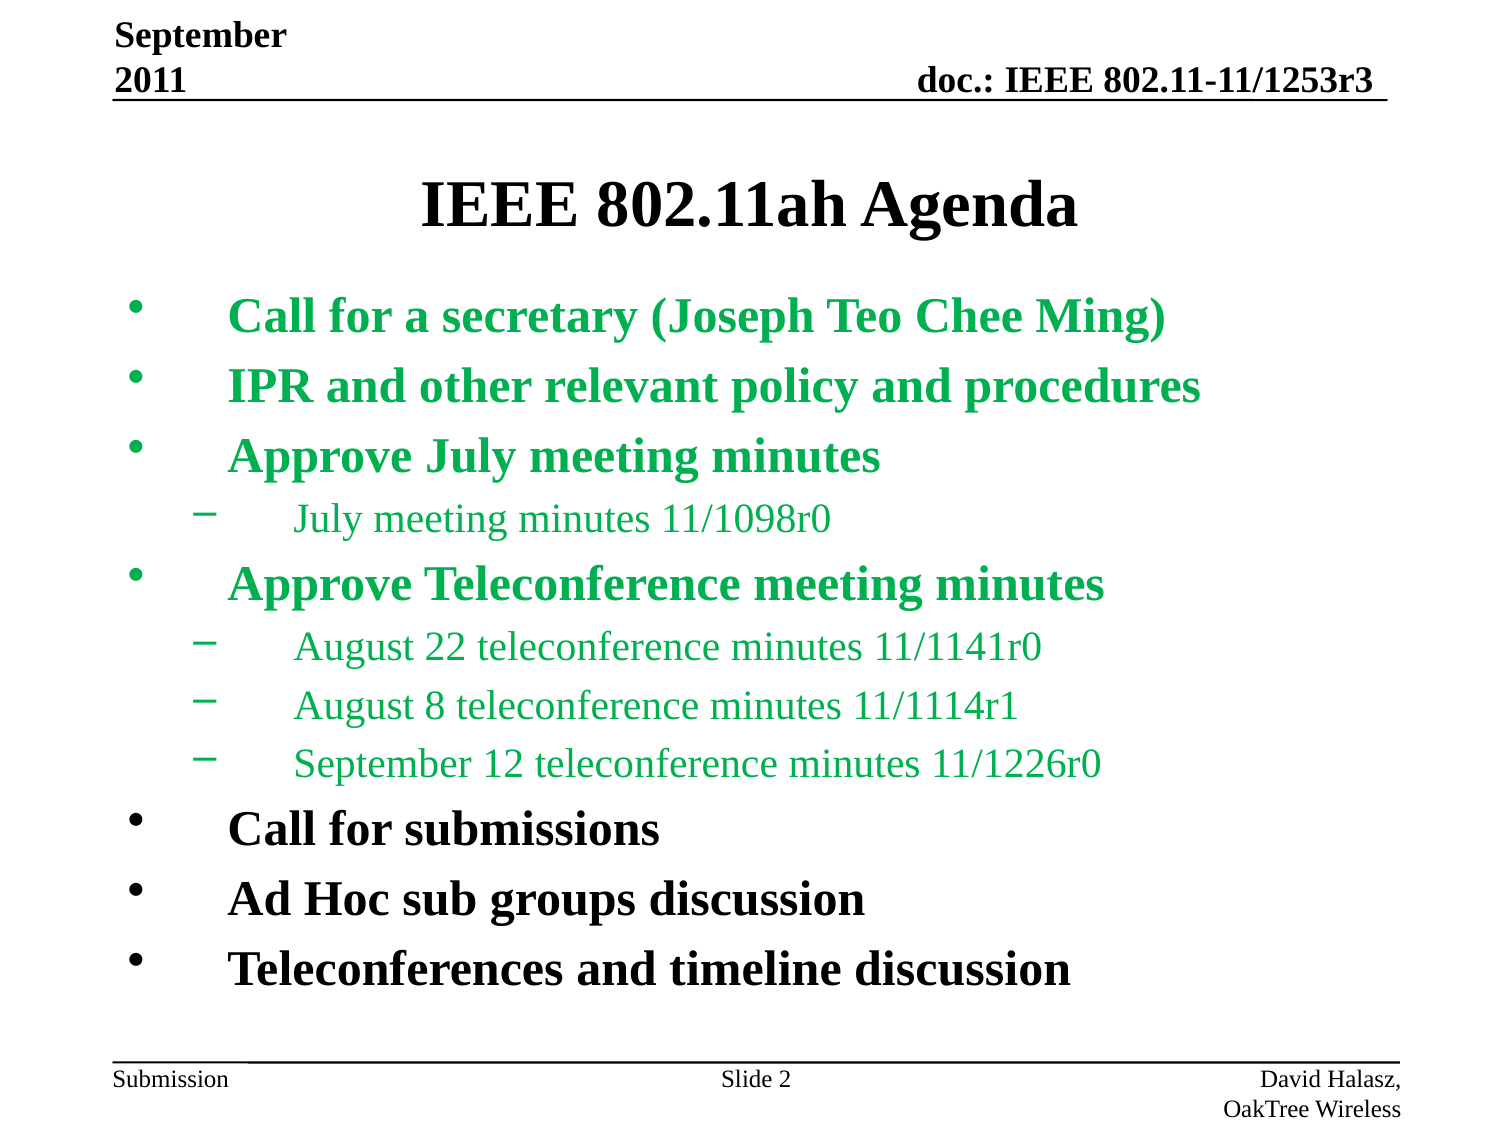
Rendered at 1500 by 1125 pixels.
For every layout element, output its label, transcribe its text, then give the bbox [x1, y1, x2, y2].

list Call for a secretary (Joseph Teo Chee Ming) IPR and other relevant policy and procedures Approve July meeting minutes July meeting minutes 11/1098r0 Approve Teleconference meeting minutes August 22 teleconference minutes 11/1141r0 August 8 teleconference minutes 11/1114r1 September 12 teleconference minutes 11/1226r0 Call for submissions Ad Hoc sub groups discussion Teleconferences and timeline discussion [112, 274, 1388, 951]
title IEEE 802.11ah Agenda [112, 112, 1388, 274]
footer David Halasz, OakTree Wireless [1185, 1061, 1402, 1093]
slide_number Slide 2 [712, 1061, 800, 1093]
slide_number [114, 54, 333, 101]
